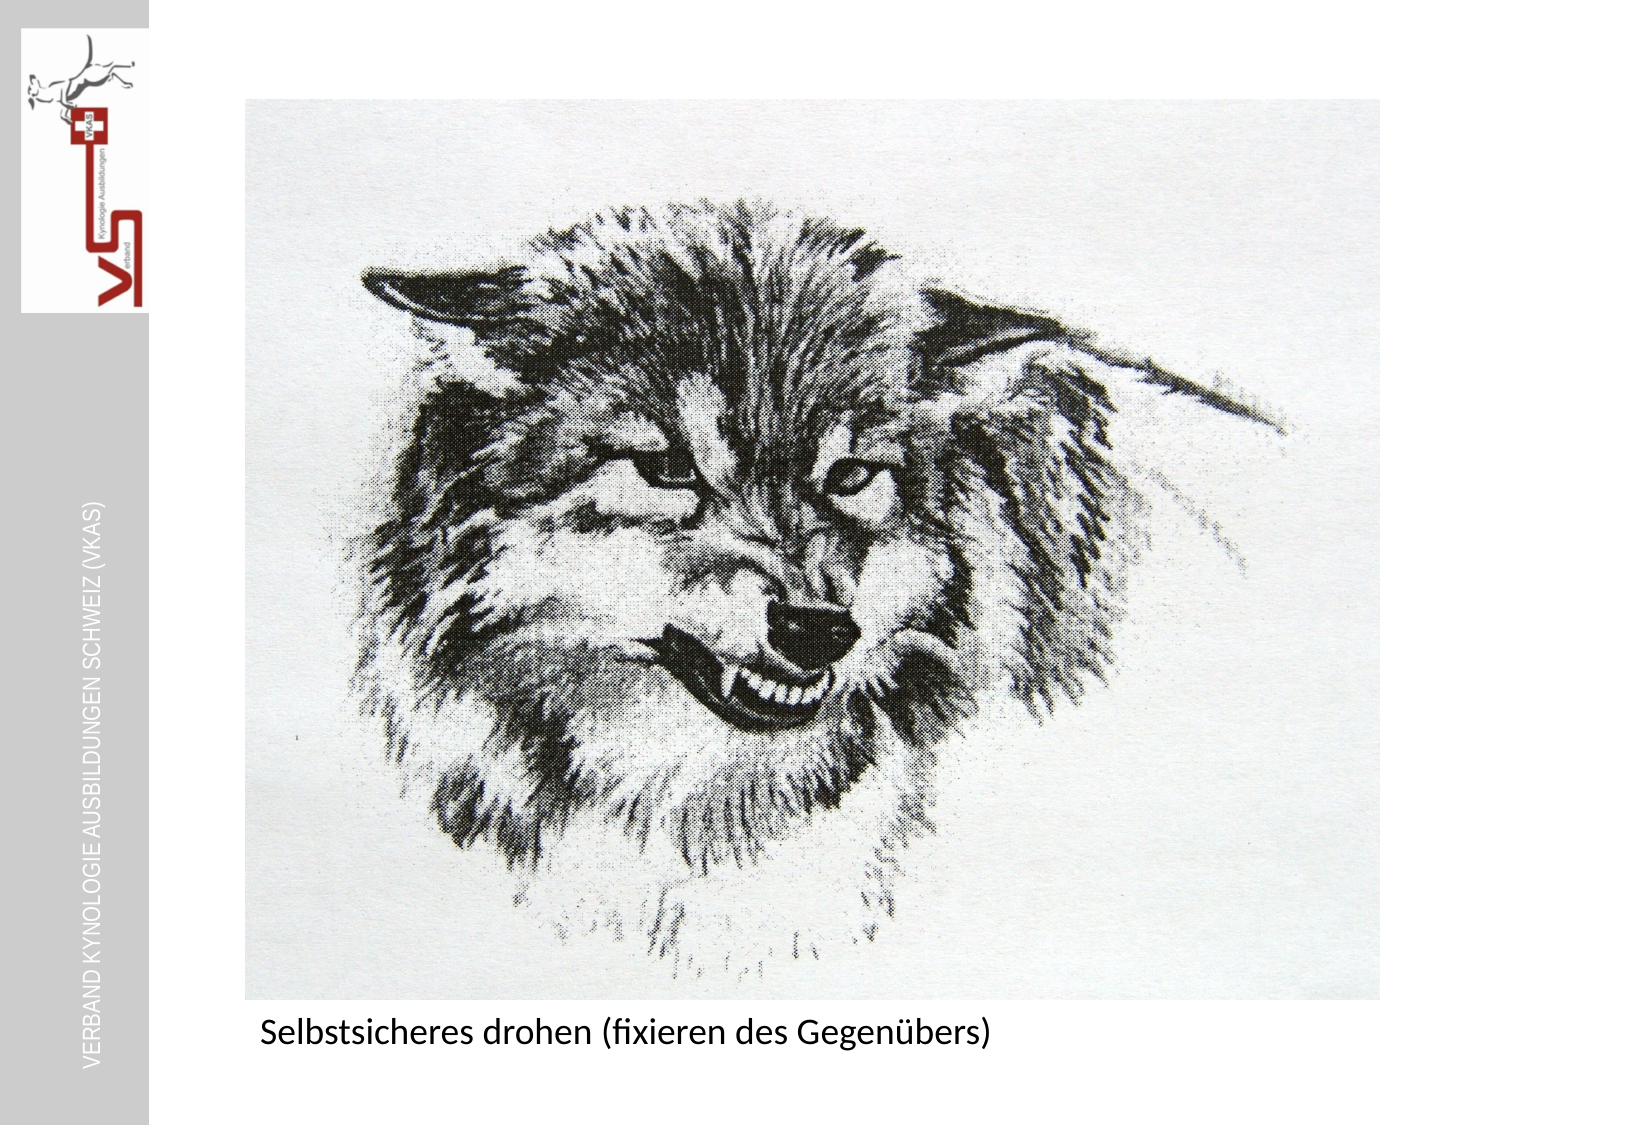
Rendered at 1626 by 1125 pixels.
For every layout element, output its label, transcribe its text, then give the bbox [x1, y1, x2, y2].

picture [22, 29, 149, 313]
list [245, 99, 1380, 1001]
text_box Selbstsicheres drohen (fixieren des Gegenübers) [245, 1008, 1171, 1060]
